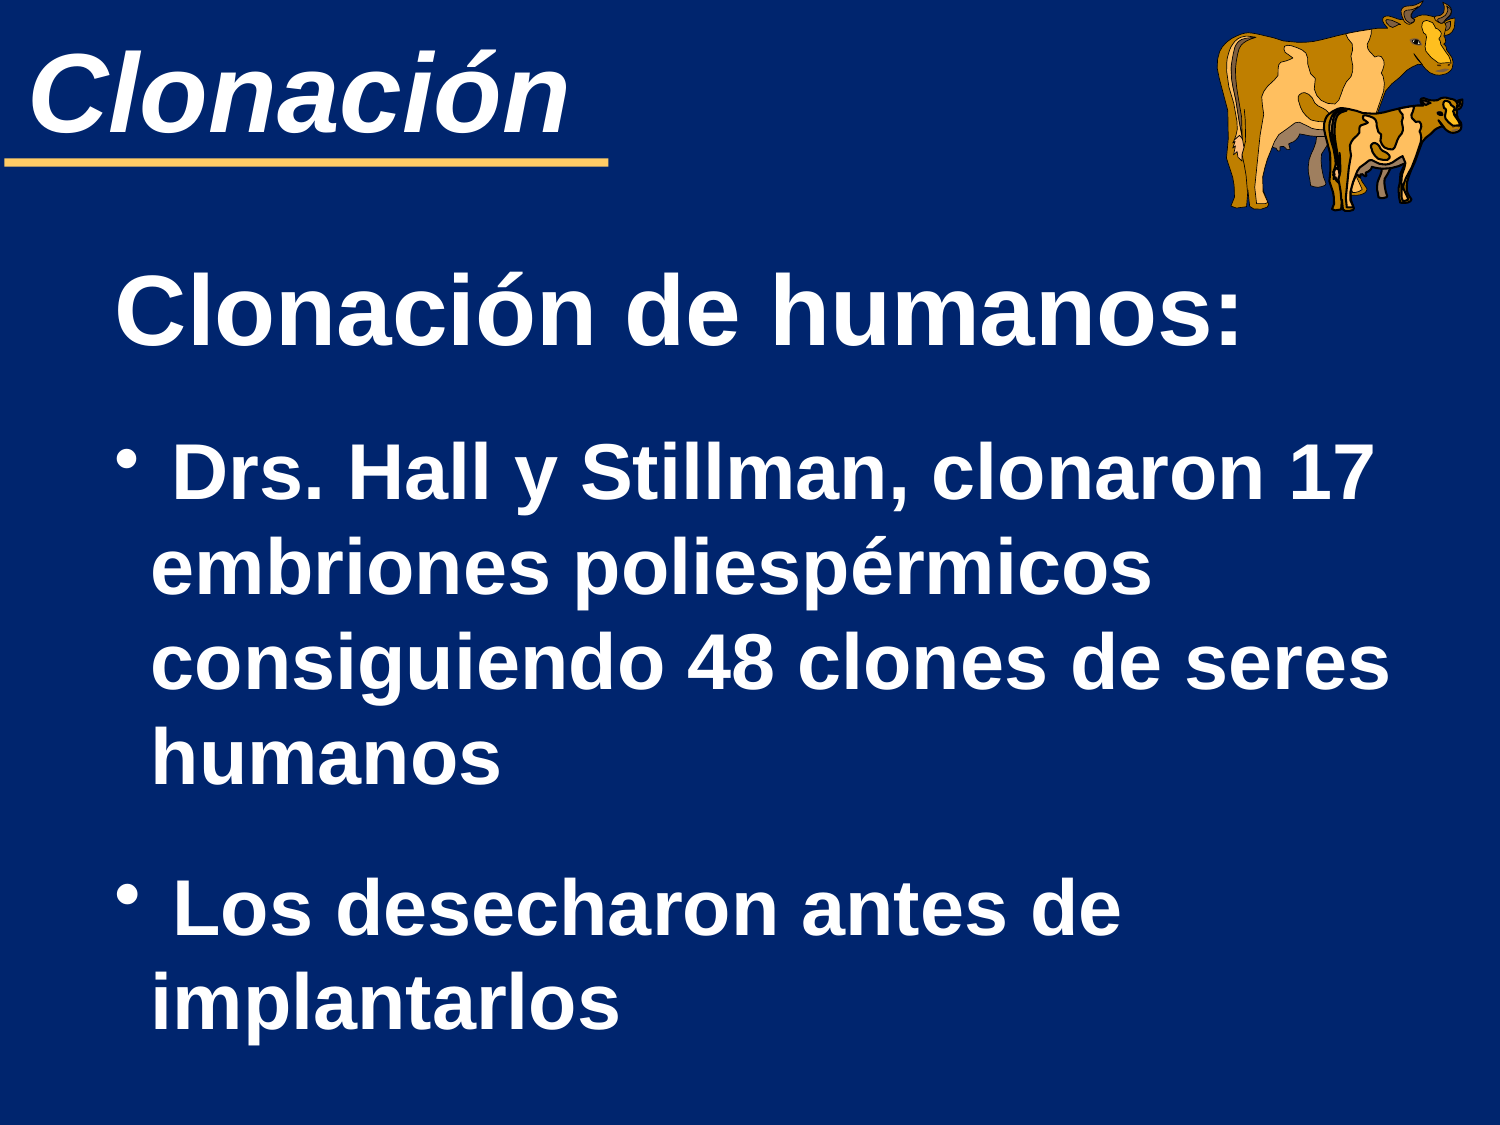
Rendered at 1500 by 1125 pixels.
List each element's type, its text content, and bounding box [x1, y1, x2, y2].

text_box Clonación de humanos: Drs. Hall y Stillman, clonaron 17 embriones poliespérmicos consiguiendo 48 clones de seres humanos Los desecharon antes de implantarlos [100, 237, 1463, 1054]
